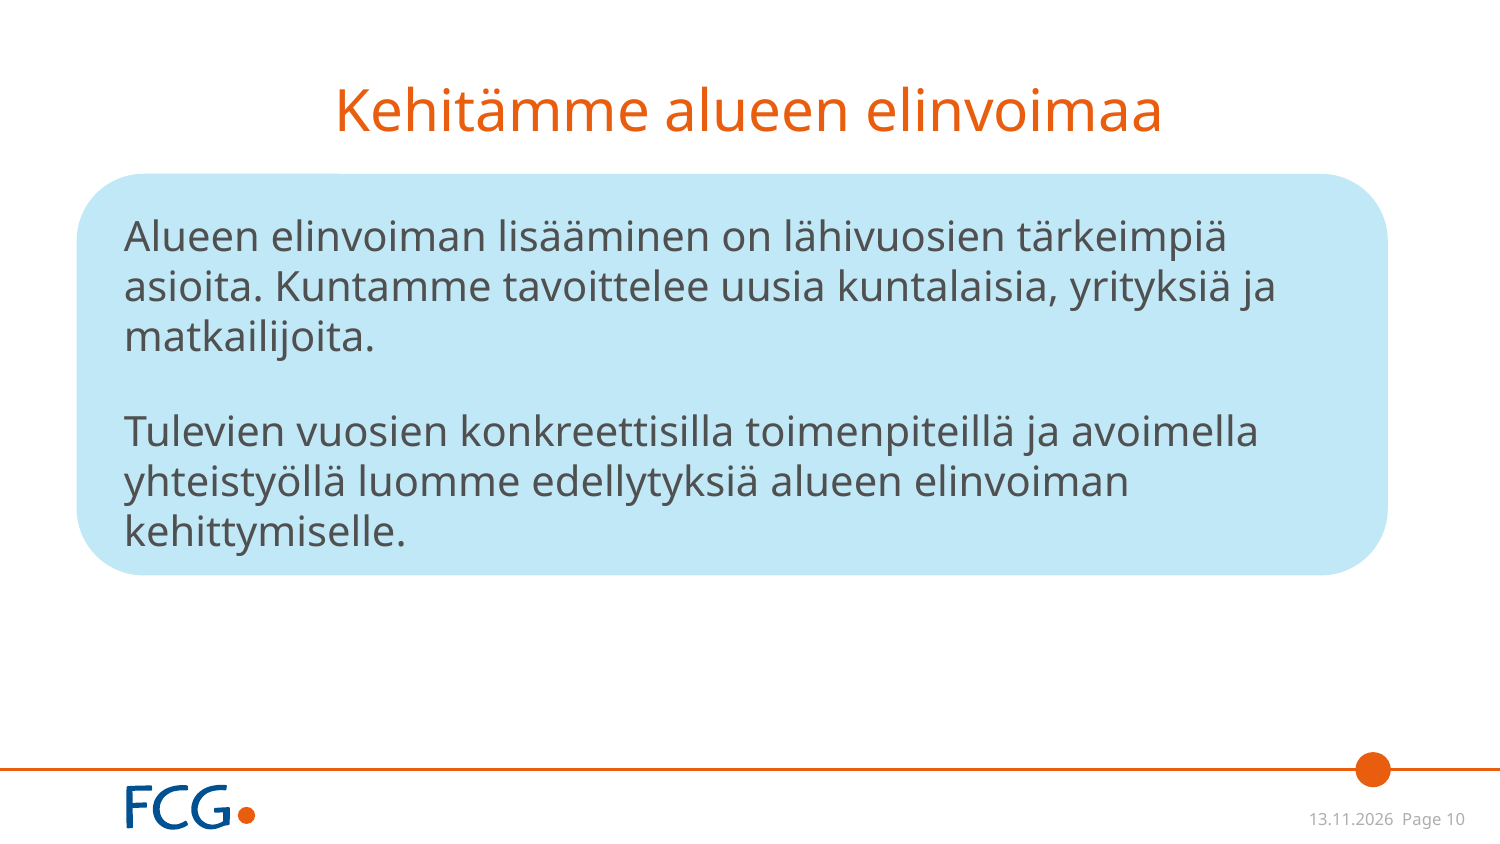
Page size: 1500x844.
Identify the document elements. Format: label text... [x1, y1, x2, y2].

title Kehitämme alueen elinvoimaa [125, 42, 1374, 144]
text_box [75, 172, 1389, 574]
list Alueen elinvoiman lisääminen on lähivuosien tärkeimpiä asioita. Kuntamme tavoittelee uusia kuntalaisia, yrityksiä ja matkailijoita. Tulevien vuosien konkreettisilla toimenpiteillä ja avoimella yhteistyöllä luomme edellytyksiä alueen elinvoiman kehittymiselle. [123, 209, 1373, 794]
